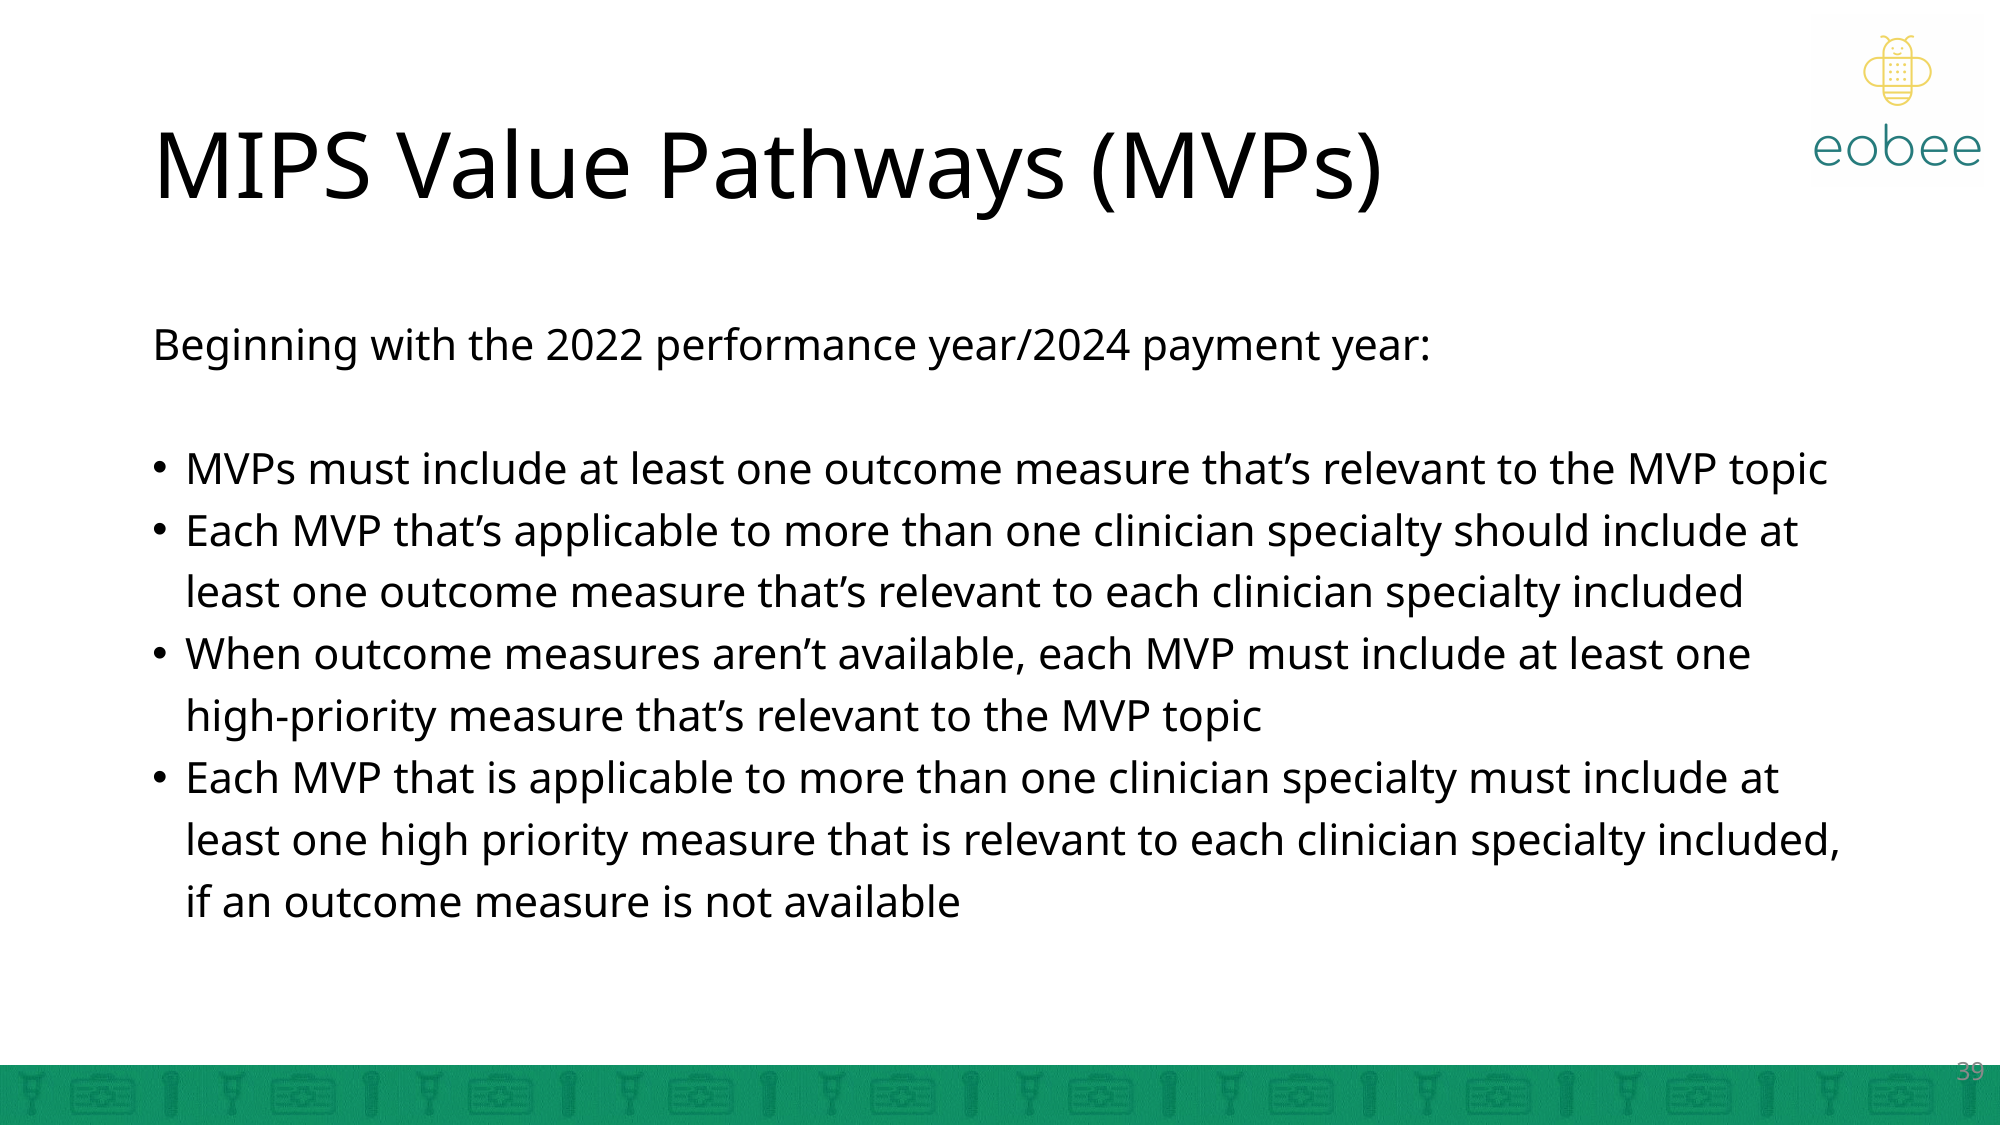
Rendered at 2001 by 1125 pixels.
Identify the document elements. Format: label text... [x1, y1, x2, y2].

picture [1811, 14, 1984, 187]
picture [0, 1065, 2000, 1125]
slide_number 39 [1650, 1042, 2000, 1103]
list Beginning with the 2022 performance year/2024 payment year: MVPs must include at least one outcome measure that’s relevant to the MVP topic Each MVP that’s applicable to more than one clinician specialty should include at least one outcome measure that’s relevant to each clinician specialty included When outcome measures aren’t available, each MVP must include at least one high-priority measure that’s relevant to the MVP topic Each MVP that is applicable to more than one clinician specialty must include at least one high priority measure that is relevant to each clinician specialty included, if an outcome measure is not available [137, 299, 1863, 1014]
title MIPS Value Pathways (MVPs) [137, 59, 1863, 278]
